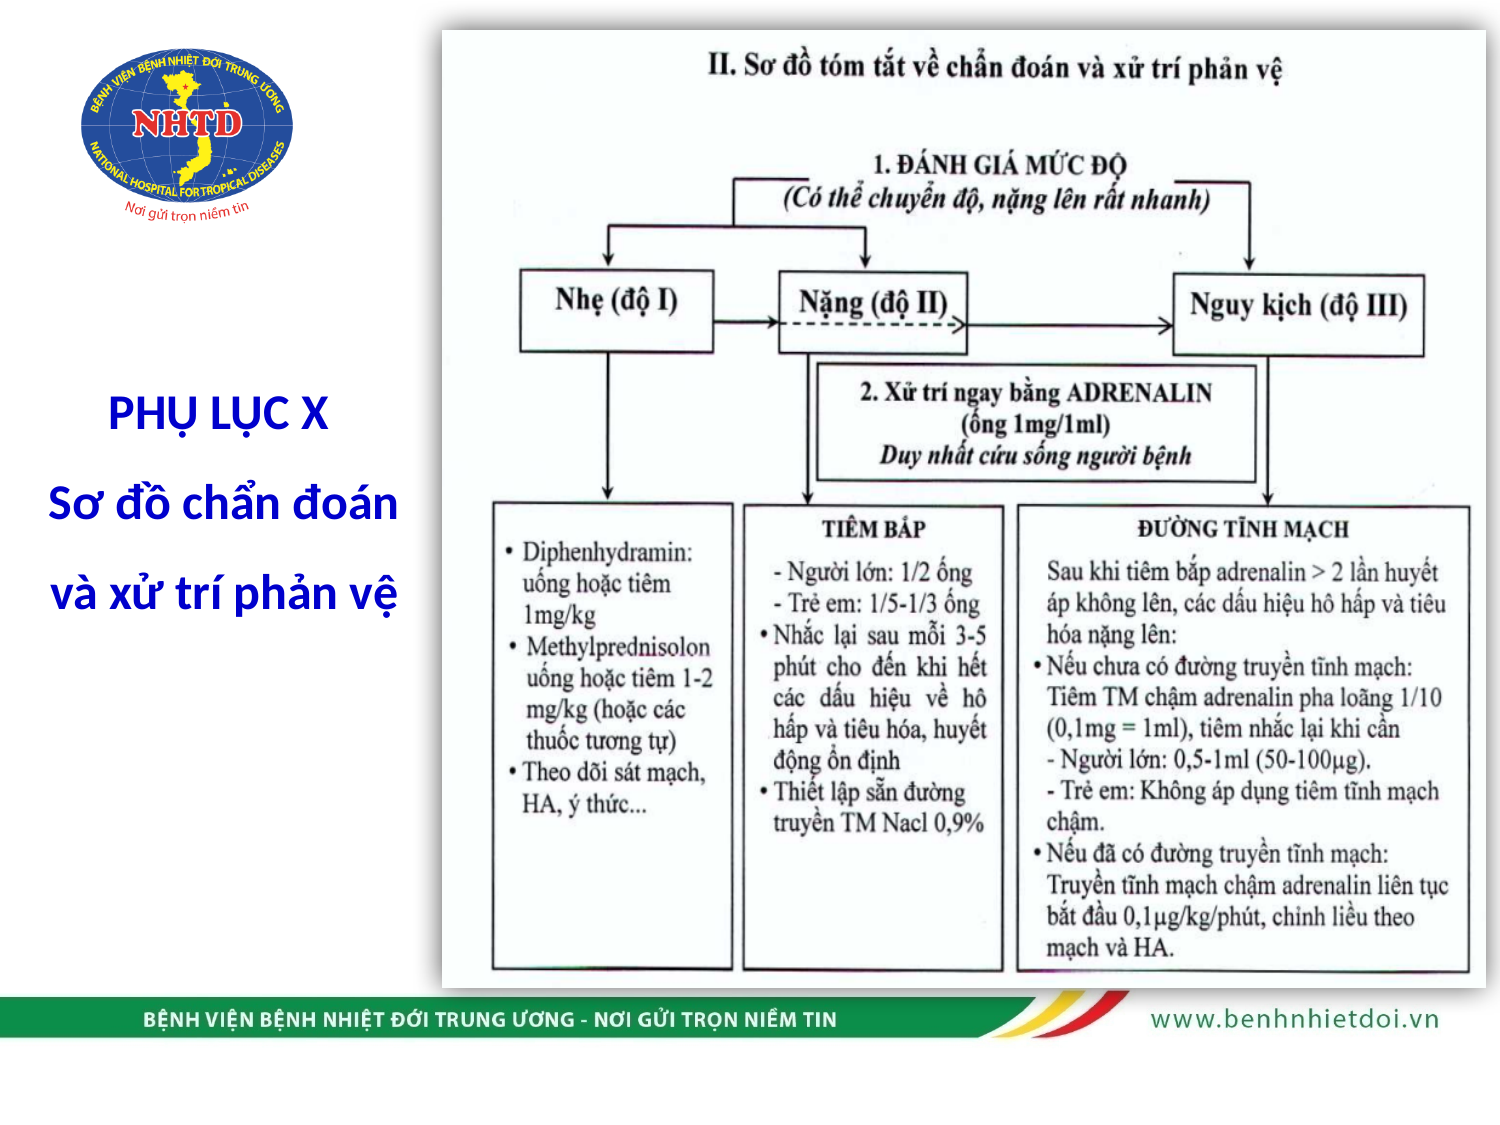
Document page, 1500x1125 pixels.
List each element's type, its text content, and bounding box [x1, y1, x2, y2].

title PHỤ LỤC X Sơ đồ chẩn đoán và xử trí phản vệ [17, 290, 419, 680]
picture [0, 0, 1500, 1125]
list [442, 30, 1487, 988]
